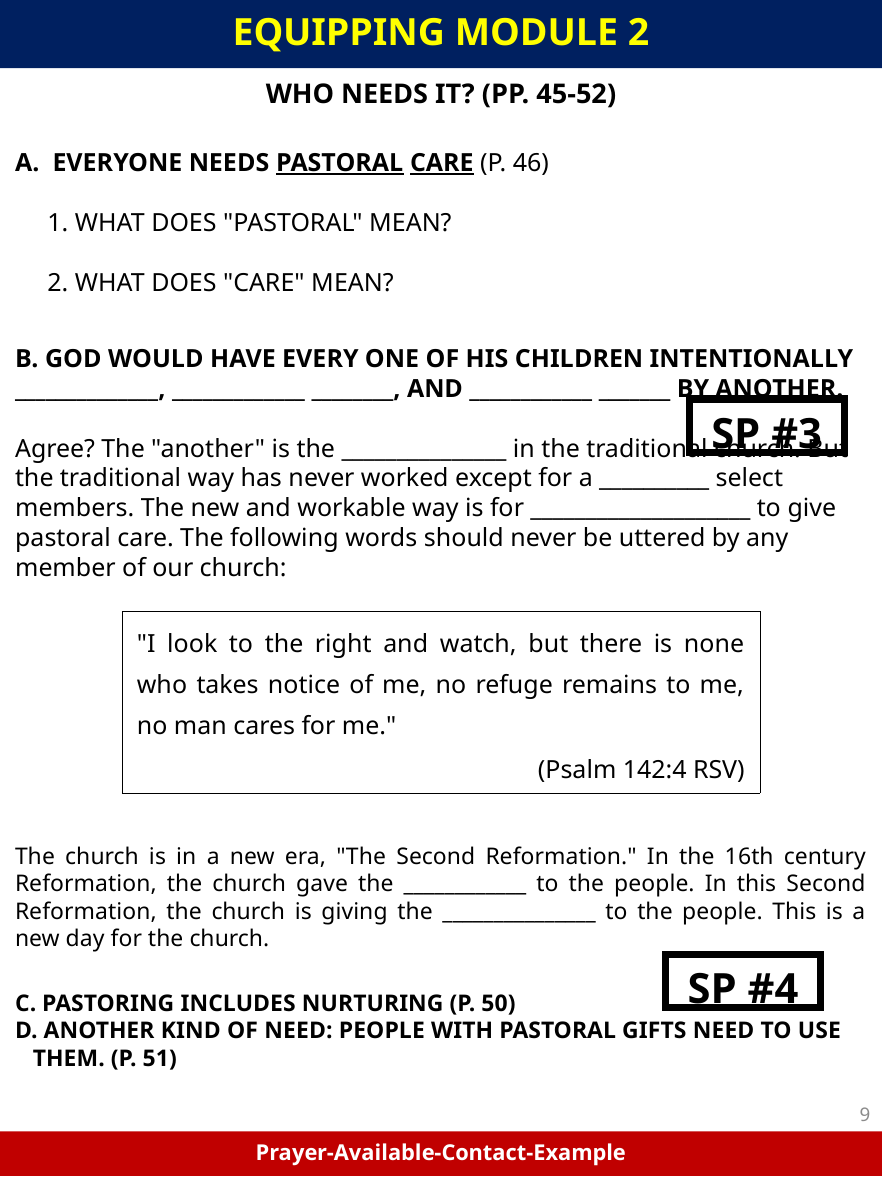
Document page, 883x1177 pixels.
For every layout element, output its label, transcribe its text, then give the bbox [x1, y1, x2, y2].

slide_number 9 [676, 1084, 882, 1131]
text_box EQUIPPING MODULE 2 [0, 0, 882, 69]
text_box B. GOD WOULD HAVE EVERY ONE OF HIS CHILDREN INTENTIONALLY ______________, _____________ ________, AND ____________ _______ BY ANOTHER. Agree? The "another" is the _______________ in the traditional church. But the traditional way has never worked except for a __________ select members. The new and workable way is for ____________________ to give pastoral care. The following words should never be uttered by any member of our church: [0, 304, 882, 635]
text_box The church is in a new era, "The Second Reformation." In the 16th century Reformation, the church gave the ____________ to the people. In this Second Reformation, the church is giving the _______________ to the people. This is a new day for the church. C. PASTORING INCLUDES NURTURING (P. 50) D. ANOTHER KIND OF NEED: PEOPLE WITH PASTORAL GIFTS NEED TO USE THEM. (P. 51) [0, 806, 882, 1079]
text_box Prayer-Available-Contact-Example [0, 1131, 882, 1176]
text_box WHO NEEDS IT? (PP. 45-52) EVERYONE NEEDS PASTORAL CARE (P. 46) 1. WHAT DOES "PASTORAL" MEAN? 2. WHAT DOES "CARE" MEAN? [0, 69, 882, 304]
table_header "I look to the right and watch, but there is none who takes notice of me, no refuge remains to me, no man cares for me." (Psalm 142:4 RSV) [123, 635, 760, 793]
